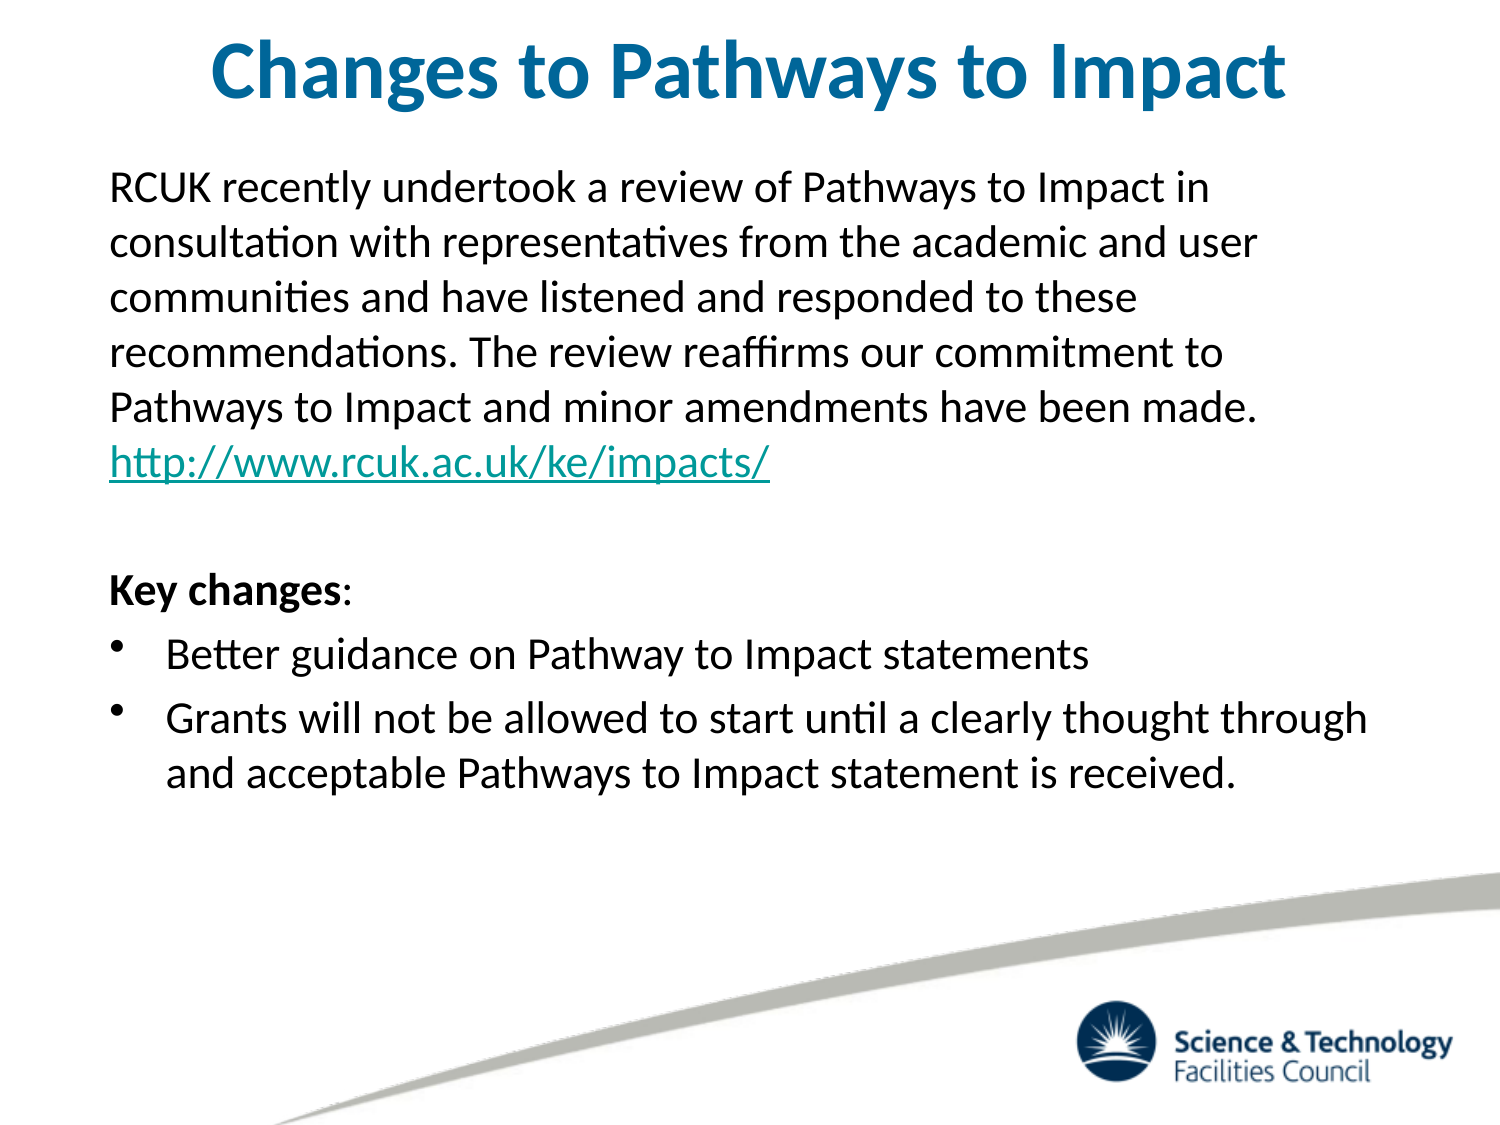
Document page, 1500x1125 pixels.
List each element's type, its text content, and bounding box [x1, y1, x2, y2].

text_box RCUK recently undertook a review of Pathways to Impact in consultation with representatives from the academic and user communities and have listened and responded to these recommendations. The review reaffirms our commitment to Pathways to Impact and minor amendments have been made. http://www.rcuk.ac.uk/ke/impacts/ Key changes: Better guidance on Pathway to Impact statements Grants will not be allowed to start until a clearly thought through and acceptable Pathways to Impact statement is received. [94, 149, 1406, 905]
picture [256, 872, 1500, 1125]
text_box Changes to Pathways to Impact [0, 7, 1500, 123]
